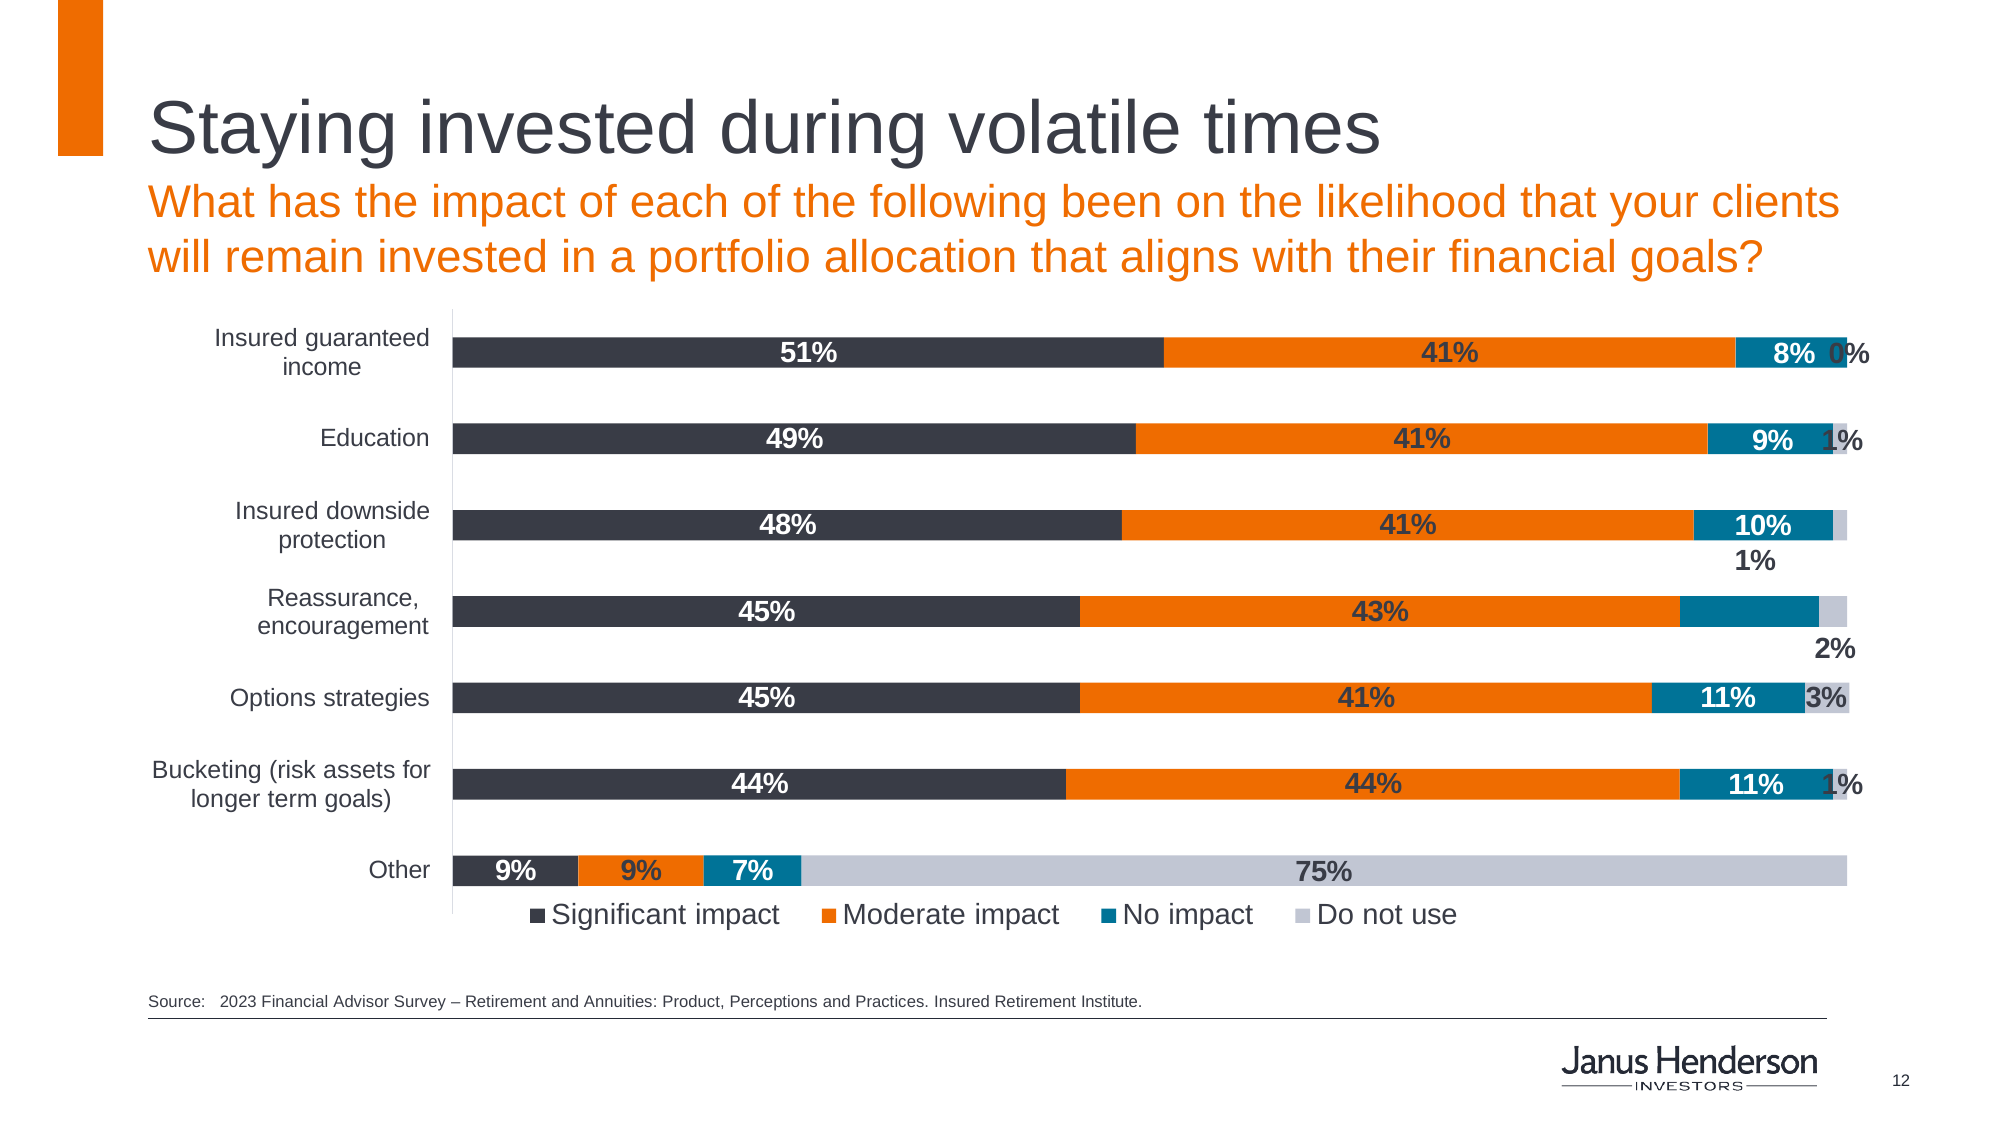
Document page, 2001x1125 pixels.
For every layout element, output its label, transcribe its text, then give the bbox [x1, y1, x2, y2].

text_box 49% [452, 423, 1135, 455]
text_box 43% [1080, 596, 1680, 627]
text_box No impact [1120, 893, 1257, 931]
text_box Other [366, 851, 434, 884]
text_box [821, 908, 837, 923]
text_box 8% 0% 9% 1% [1747, 331, 1871, 457]
text_box Options strategies [227, 678, 434, 711]
text_box [1680, 768, 1726, 800]
text_box [802, 855, 1293, 886]
text_box [530, 908, 545, 923]
text_box Do not use [1314, 893, 1460, 931]
text_box [1680, 596, 1718, 627]
text_box Moderate impact [840, 893, 1062, 931]
text_box [1736, 337, 1747, 368]
text_box [1101, 908, 1117, 923]
text_box 3% [1805, 682, 1850, 714]
slide_number 10 [1885, 1069, 1919, 1125]
text_box 51% [452, 337, 1163, 368]
text_box Significant impact [549, 893, 783, 931]
text_box Reassurance, encouragement [255, 578, 434, 640]
text_box [1357, 855, 1848, 886]
text_box Insured downside protection [233, 491, 434, 554]
text_box Bucketing (risk assets for longer term goals) [149, 750, 434, 813]
text_box [1708, 423, 1747, 455]
picture [1533, 1016, 1845, 1119]
text_box 11% 1% [1726, 763, 1865, 801]
text_box Education [318, 419, 434, 452]
text_box Source: 2023 Financial Advisor Survey – Retirement and Annuities: Product, Perceptions and Practices. Insured Retirement Institute. [145, 988, 1149, 1011]
text_box 44% [1066, 768, 1680, 800]
text_box 45% [452, 682, 1080, 714]
text_box 75% [1293, 849, 1357, 887]
text_box 7% [703, 855, 802, 886]
text_box 9% [452, 855, 579, 887]
text_box What has the impact of each of the following been on the likelihood that your clients will remain invested in a portfolio allocation that aligns with their financial goals? [145, 169, 1844, 282]
text_box 41% [1135, 423, 1708, 455]
text_box 11% [1651, 682, 1805, 714]
text_box 9% [578, 855, 703, 886]
title Staying invested during volatile times [145, 76, 1385, 169]
text_box [1694, 510, 1718, 541]
text_box 44% [452, 768, 1066, 800]
text_box [1295, 908, 1311, 923]
text_box Insured guaranteed income [212, 319, 434, 381]
text_box 41% [1080, 682, 1651, 714]
text_box 41% [1163, 337, 1736, 368]
text_box 10% 1% 10% 2% [1718, 504, 1864, 665]
text_box 48% [452, 510, 1121, 541]
text_box 45% [452, 596, 1080, 627]
text_box 41% [1121, 510, 1694, 541]
